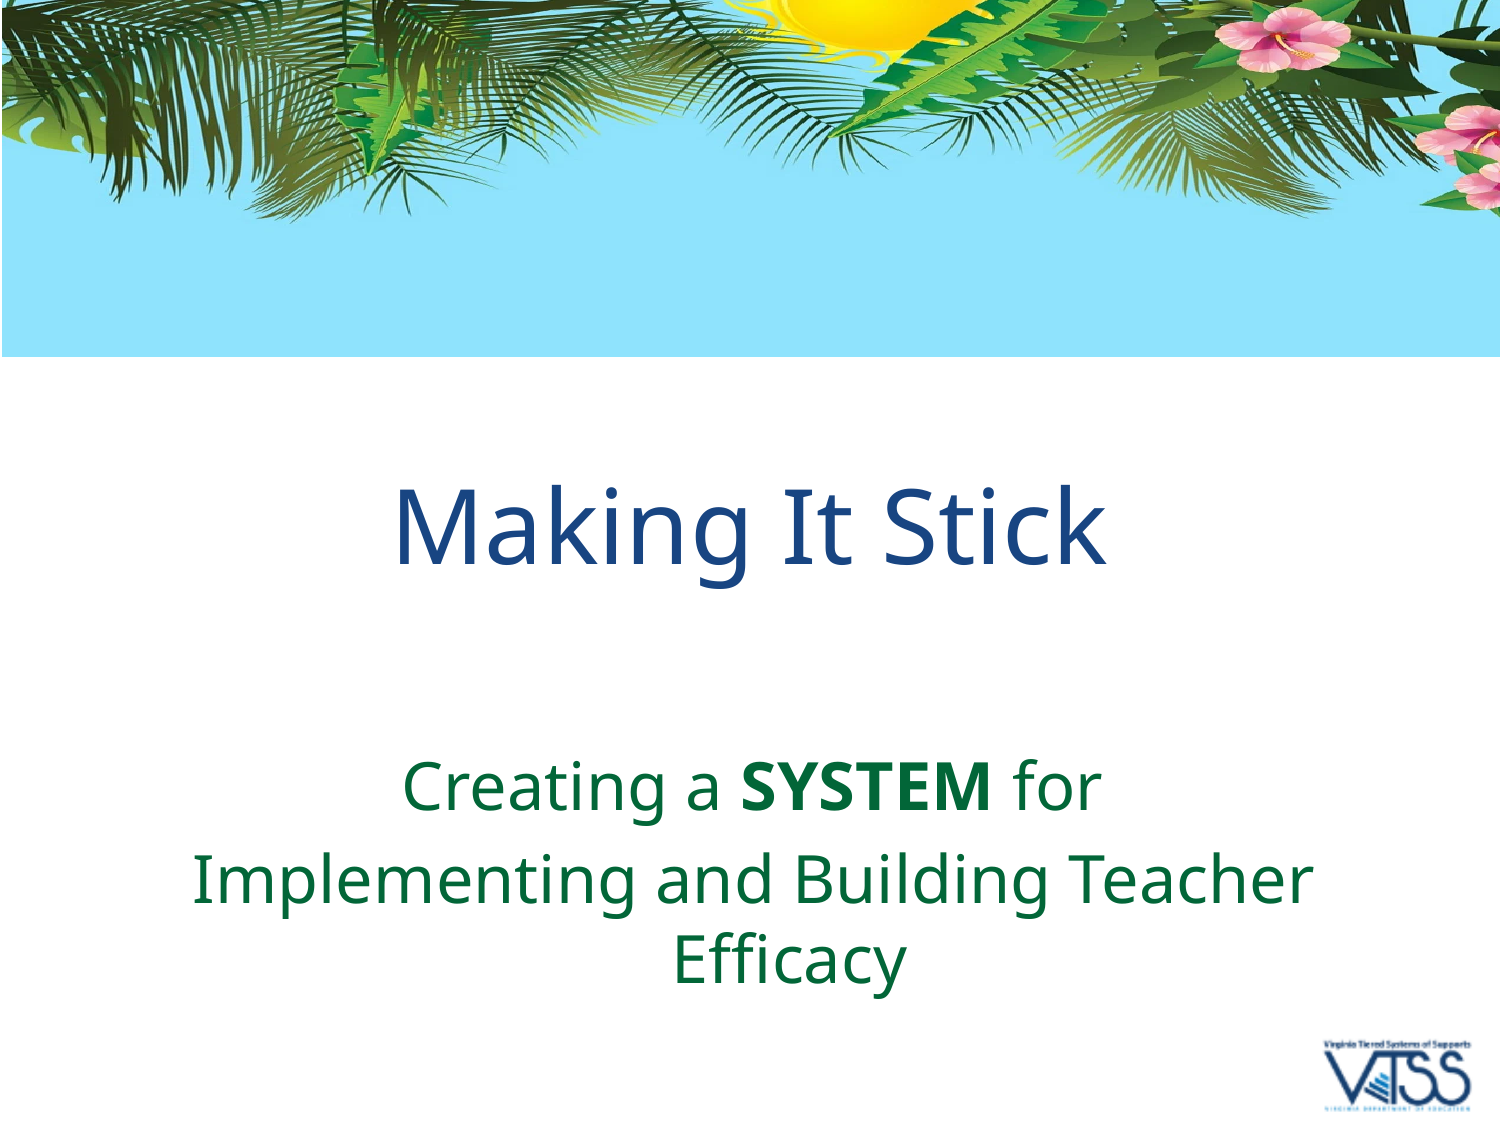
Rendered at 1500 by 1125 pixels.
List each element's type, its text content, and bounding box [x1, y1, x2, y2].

picture [1, 0, 1500, 778]
picture [1301, 1018, 1500, 1125]
list Creating a SYSTEM for Implementing and Building Teacher Efficacy [162, 786, 1343, 955]
